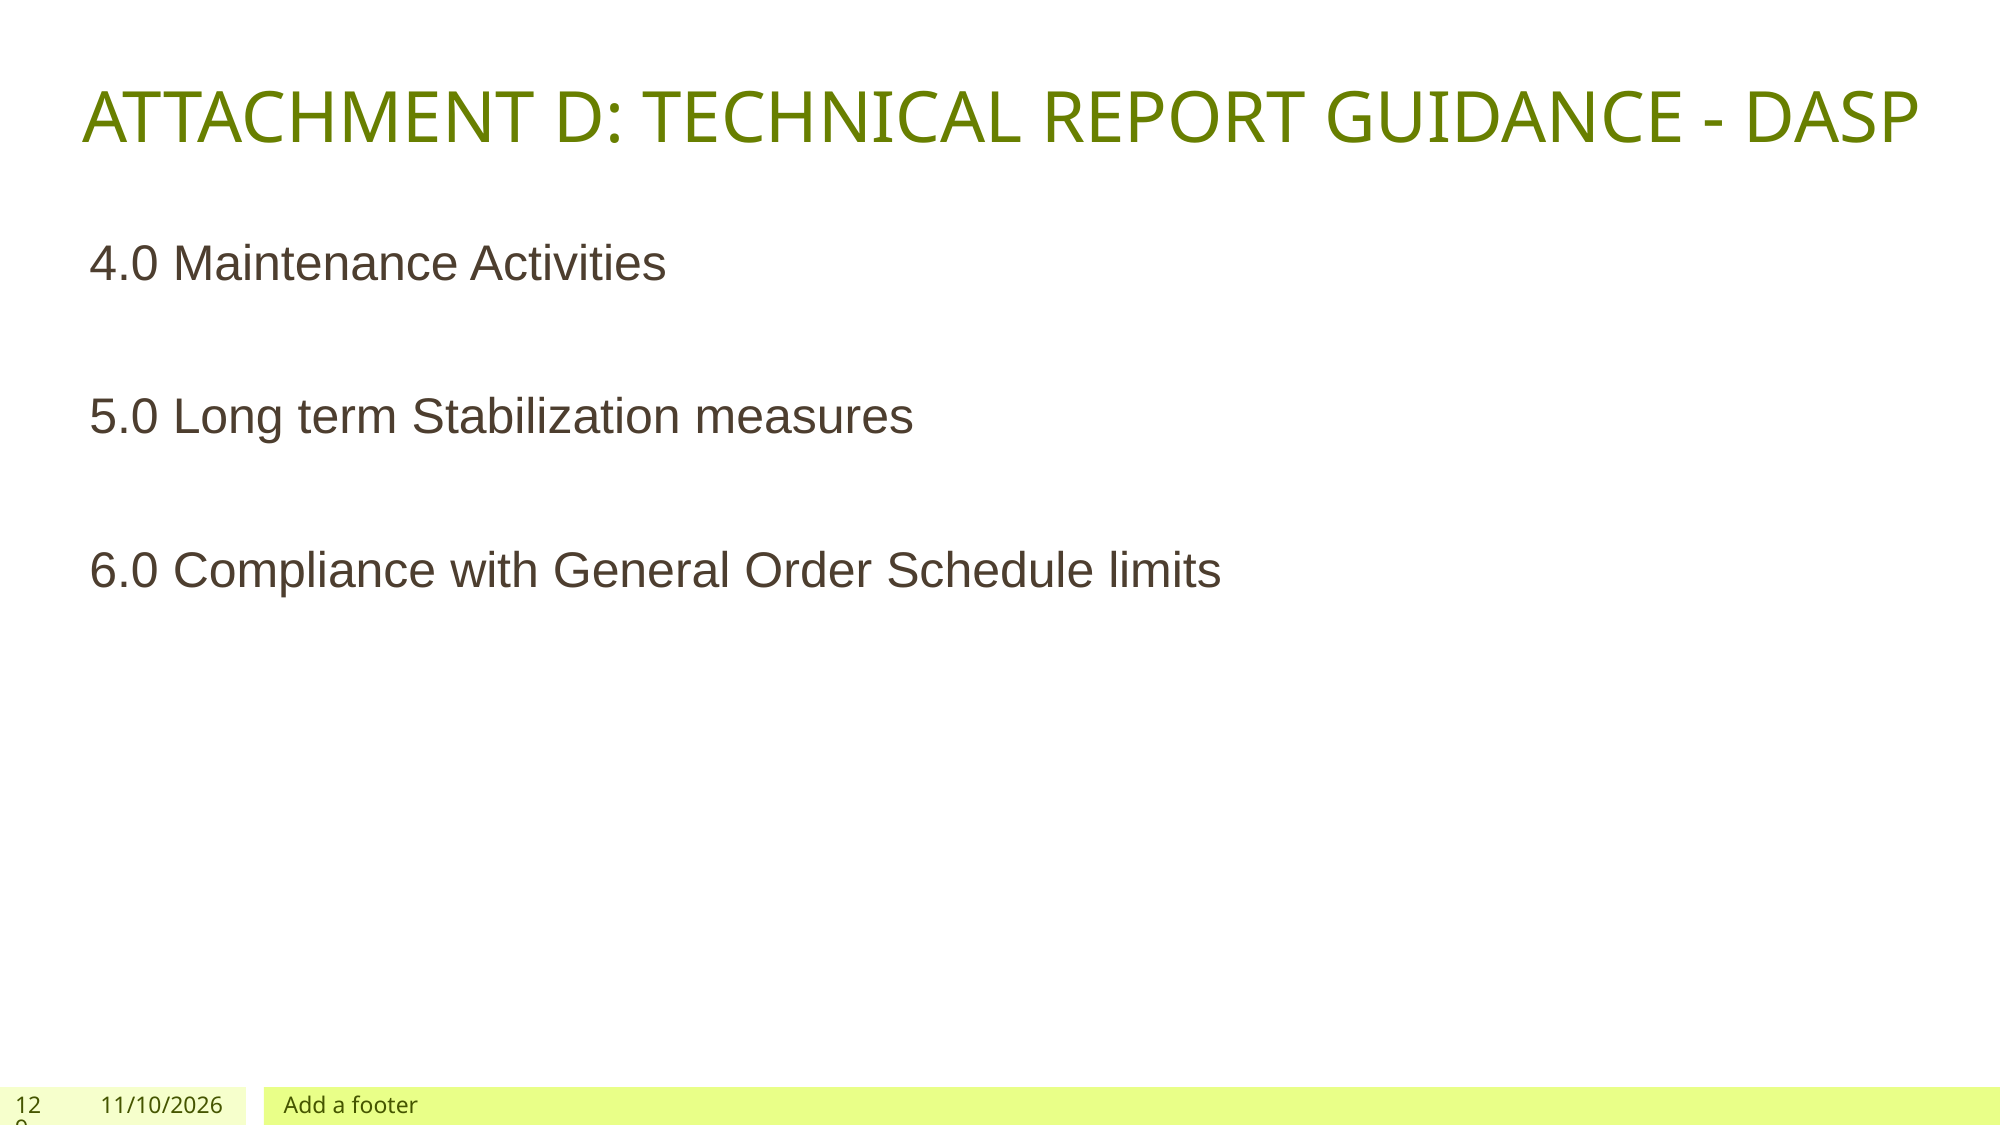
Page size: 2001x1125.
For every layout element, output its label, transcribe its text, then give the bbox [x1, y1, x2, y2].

text_box 4.0 Maintenance Activities 5.0 Long term Stabilization measures 6.0 Compliance with General Order Schedule limits [74, 229, 1953, 1080]
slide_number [74, 1087, 239, 1125]
title ATTACHMENT D: TECHNICAL REPORT GUIDANCE - DASP [67, 45, 1953, 164]
slide_number 129 [0, 1087, 68, 1125]
footer Add a footer [268, 1087, 1769, 1125]
